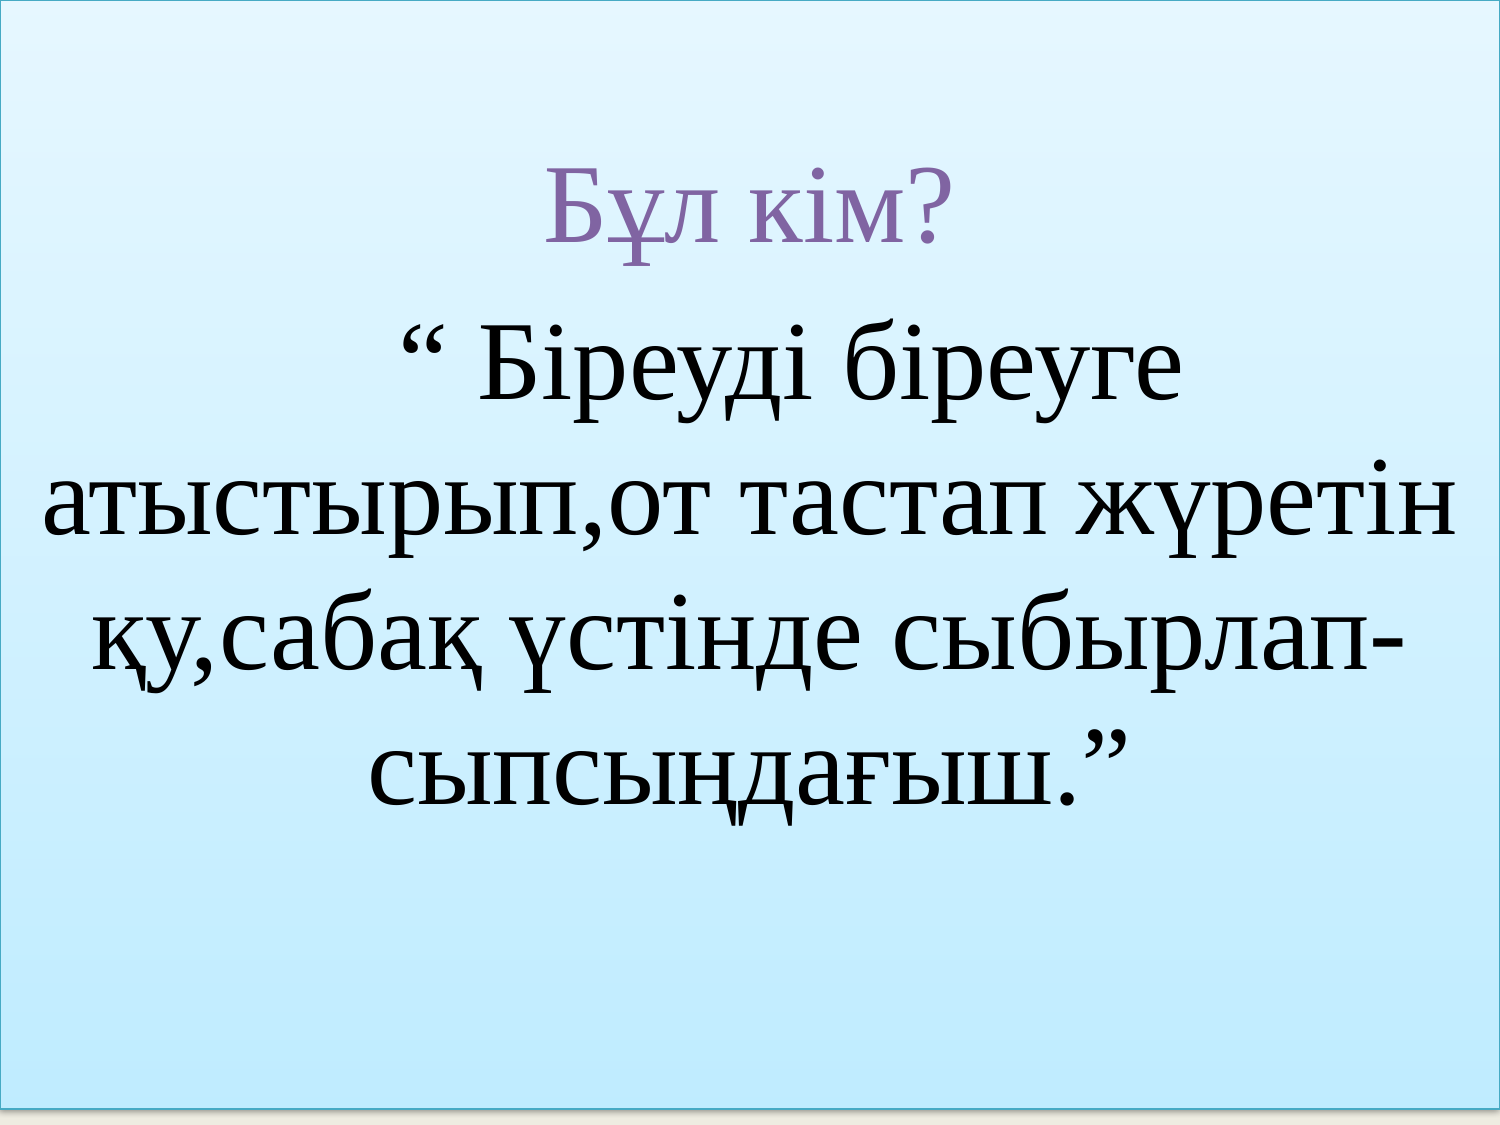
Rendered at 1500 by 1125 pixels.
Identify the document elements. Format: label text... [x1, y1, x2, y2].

text_box Бұл кім? “ Біреуді біреуге атыстырып,от тастап жүретін қу,сабақ үстінде сыбырлап-сыпсыңдағыш.” [0, 0, 1500, 1110]
